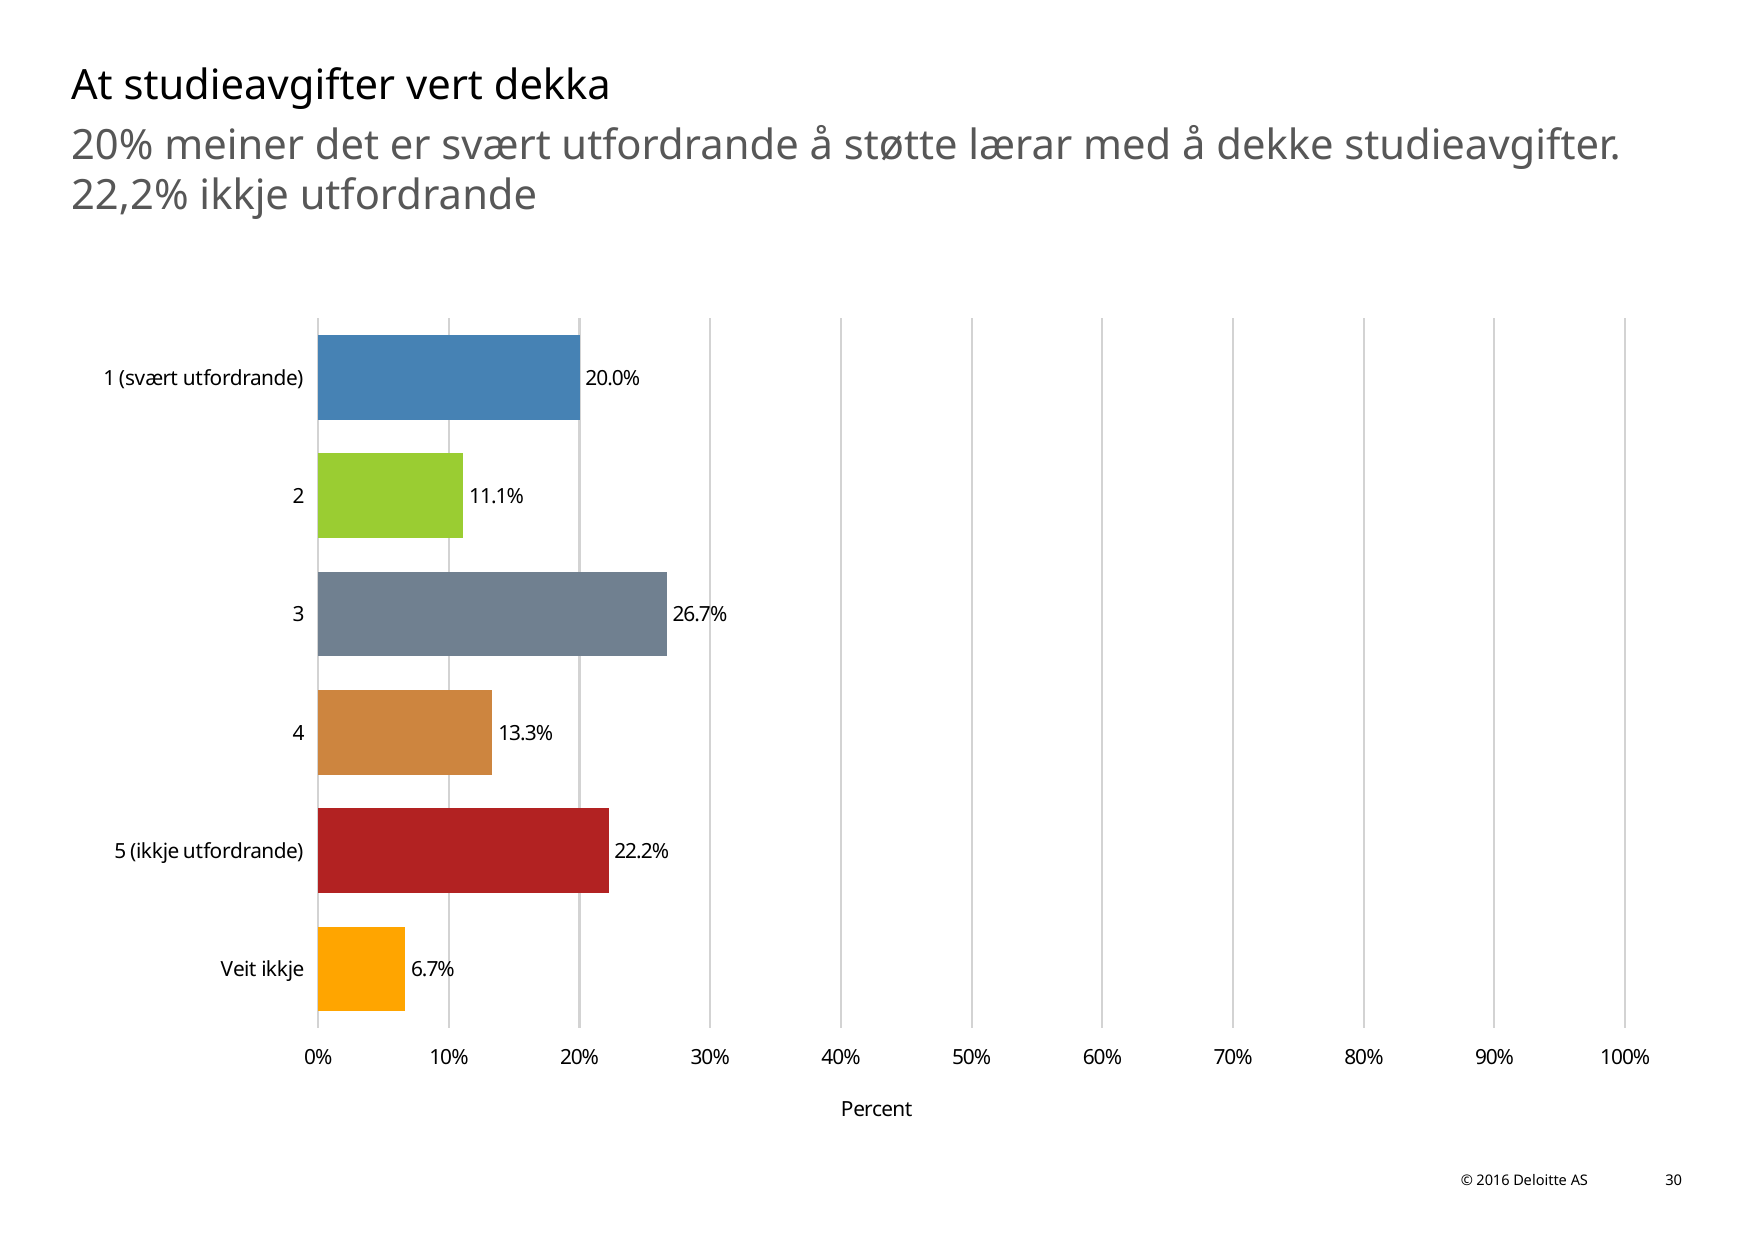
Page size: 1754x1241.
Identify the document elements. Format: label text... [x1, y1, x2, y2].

list 20% meiner det er svært utfordrande å støtte lærar med å dekke studieavgifter. 22,2% ikkje utfordrande [71, 118, 1683, 255]
chart [70, 301, 1683, 1154]
title At studieavgifter vert dekka [71, 57, 1683, 118]
